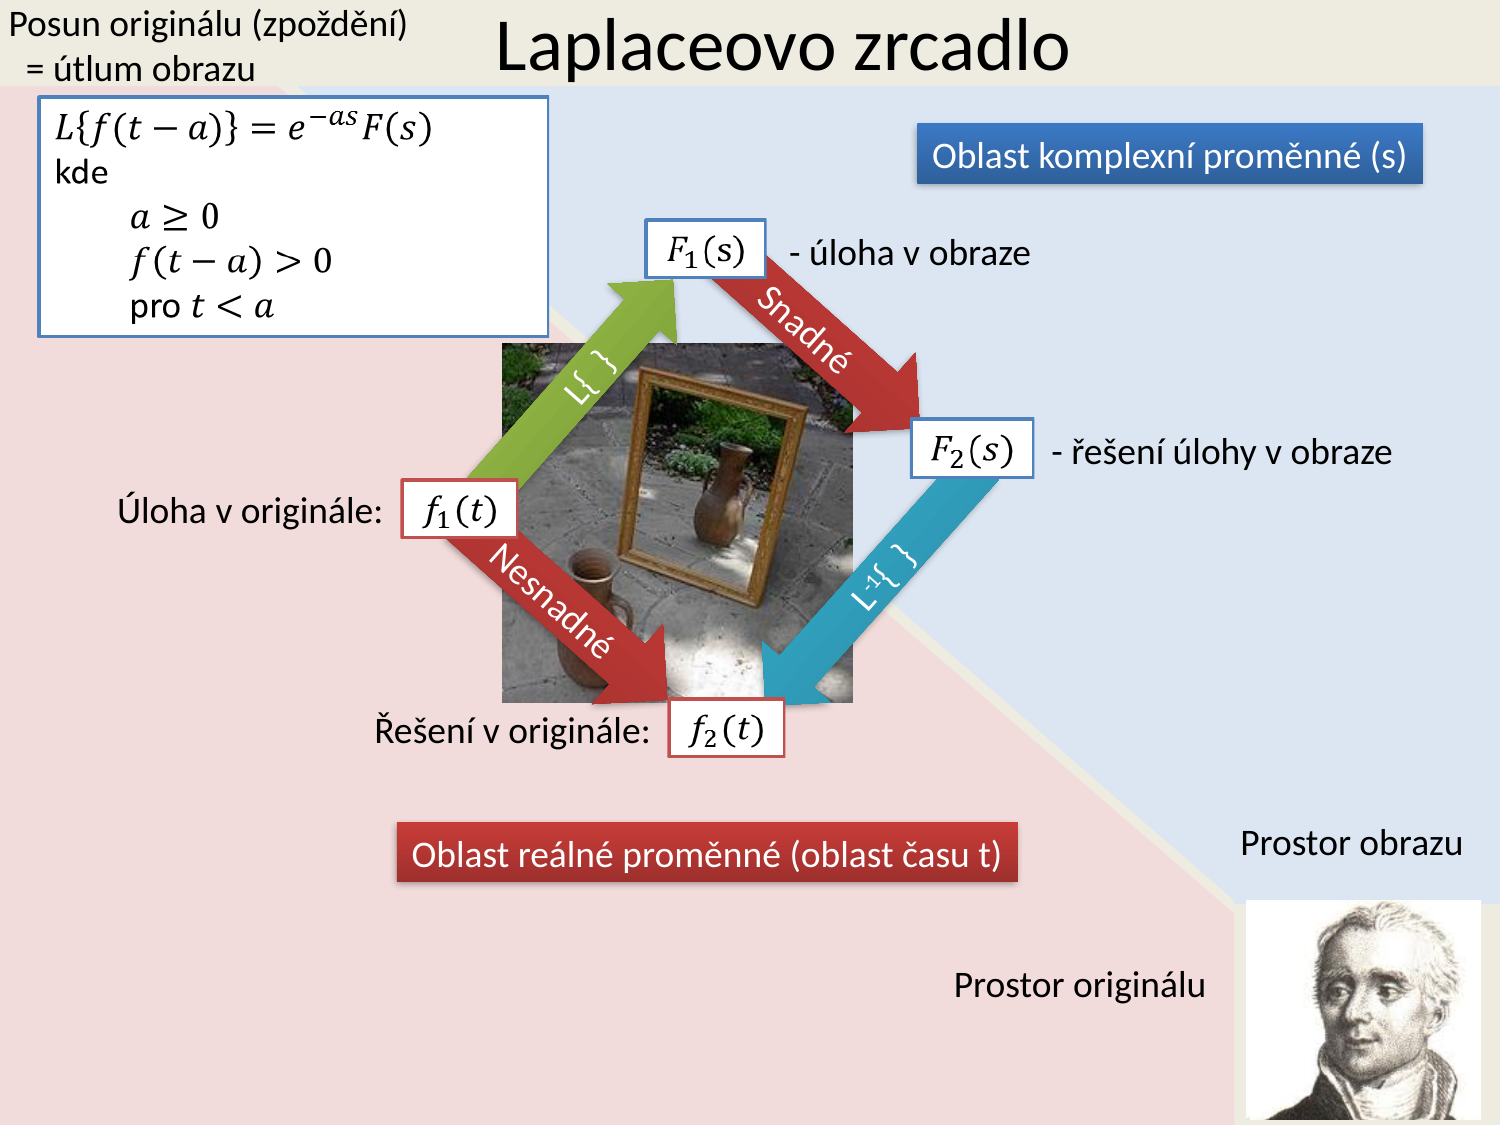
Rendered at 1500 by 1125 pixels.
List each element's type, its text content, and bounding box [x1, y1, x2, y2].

picture [1245, 892, 1482, 1120]
picture [501, 343, 853, 704]
text_box Posun originálu (zpoždění) = útlum obrazu [0, 0, 479, 84]
title Laplaceovo zrcadlo [479, 0, 1459, 84]
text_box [0, 85, 1235, 1125]
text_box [297, 85, 1500, 905]
